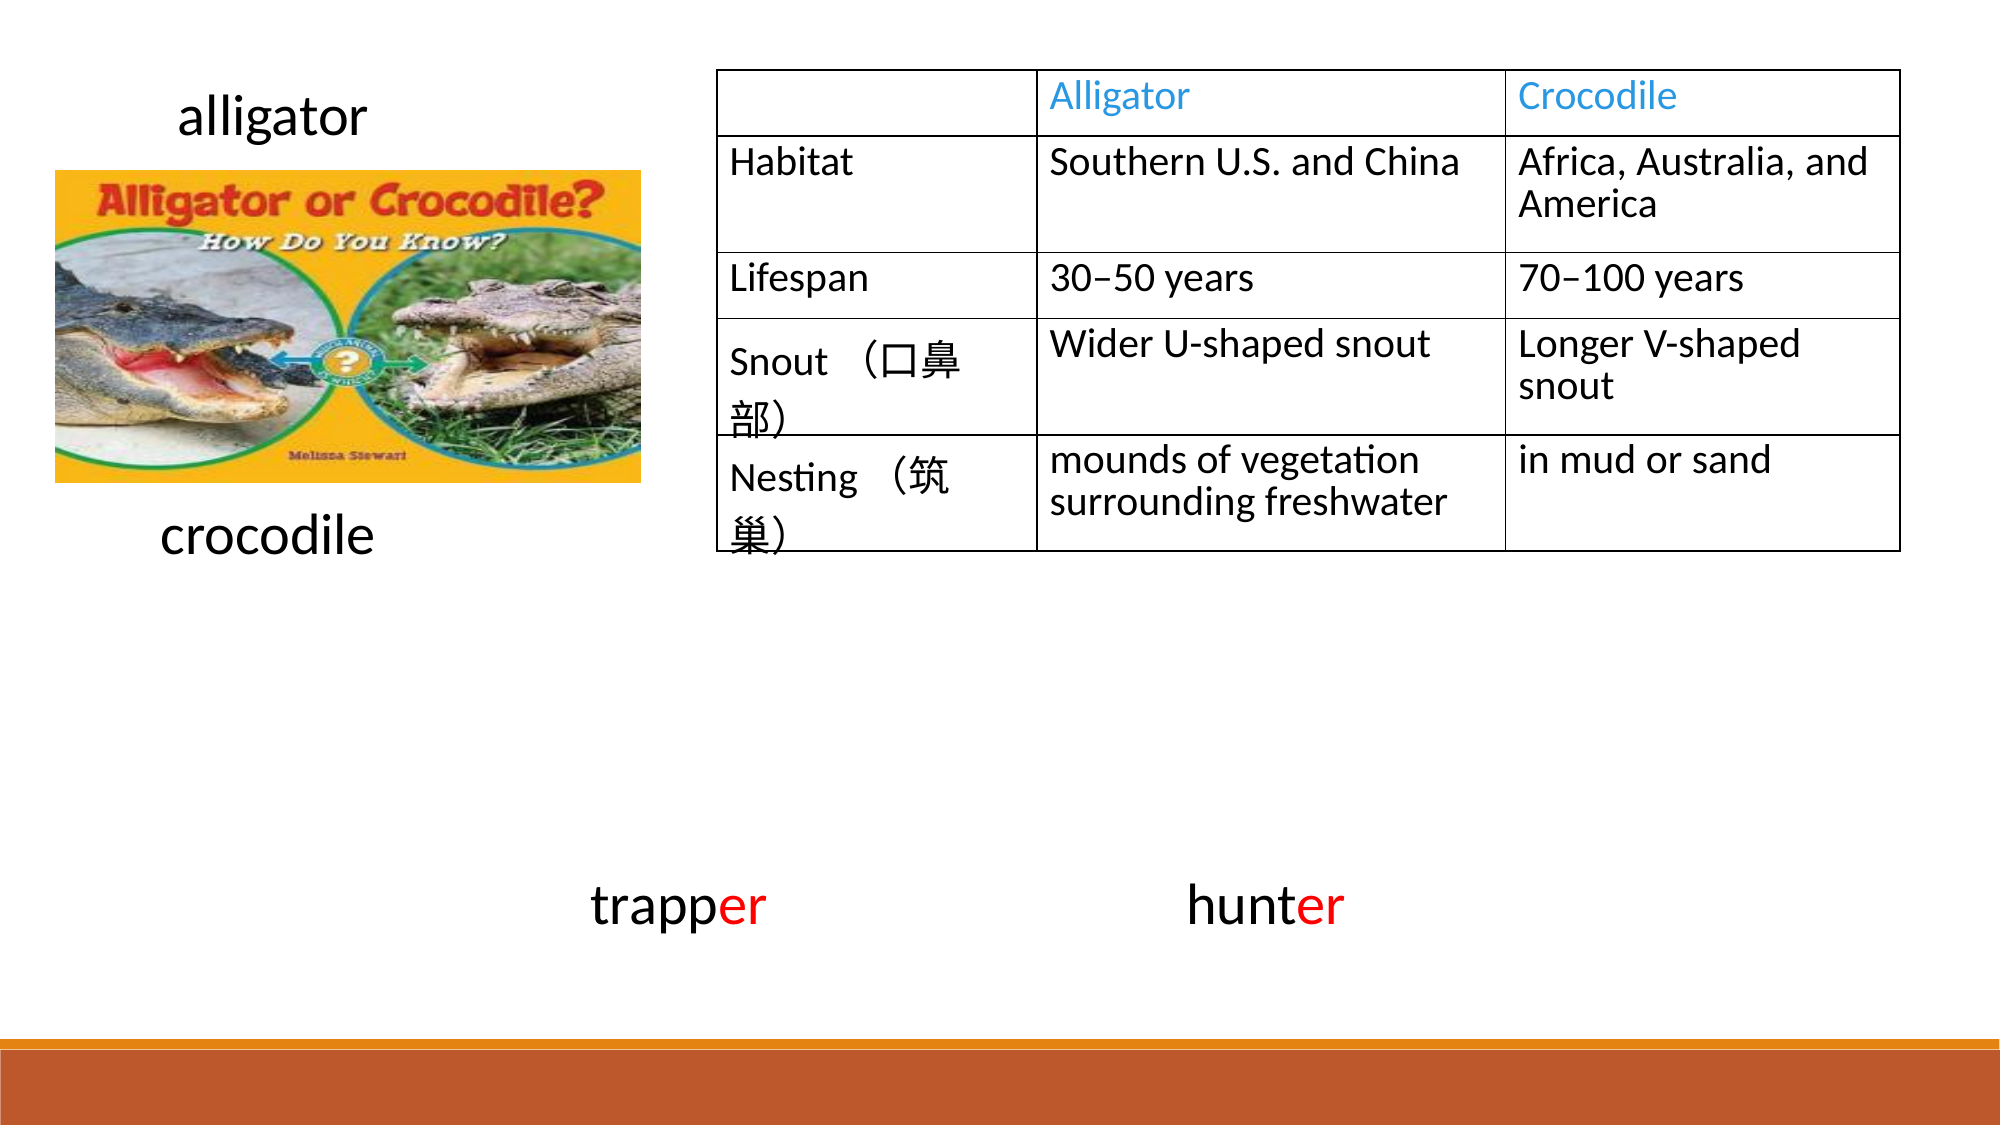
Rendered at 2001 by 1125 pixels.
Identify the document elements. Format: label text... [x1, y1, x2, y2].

table_header [718, 71, 1036, 135]
table_header Crocodile [1506, 71, 1899, 135]
text_box alligator [162, 70, 615, 155]
table_cell mounds of vegetation surrounding freshwater [1038, 436, 1505, 550]
picture [55, 170, 642, 484]
table_cell in mud or sand [1506, 436, 1899, 550]
table_cell 70–100 years [1506, 253, 1899, 318]
table_cell 30–50 years [1038, 253, 1505, 318]
table_cell Nesting（筑巢） [718, 436, 1036, 550]
table_cell Habitat [718, 137, 1036, 252]
table_cell Africa, Australia, and America [1506, 137, 1899, 252]
text_box crocodile [145, 491, 598, 574]
table_header Alligator [1038, 71, 1505, 135]
table_cell Wider U-shaped snout [1038, 319, 1505, 434]
table_cell Southern U.S. and China [1038, 137, 1505, 252]
table_cell Snout（口鼻部） [718, 319, 1036, 434]
table_cell Longer V-shaped snout [1506, 319, 1899, 434]
table_cell Lifespan [718, 253, 1036, 318]
text_box trapper [575, 859, 1028, 944]
text_box hunter [1171, 859, 1587, 944]
